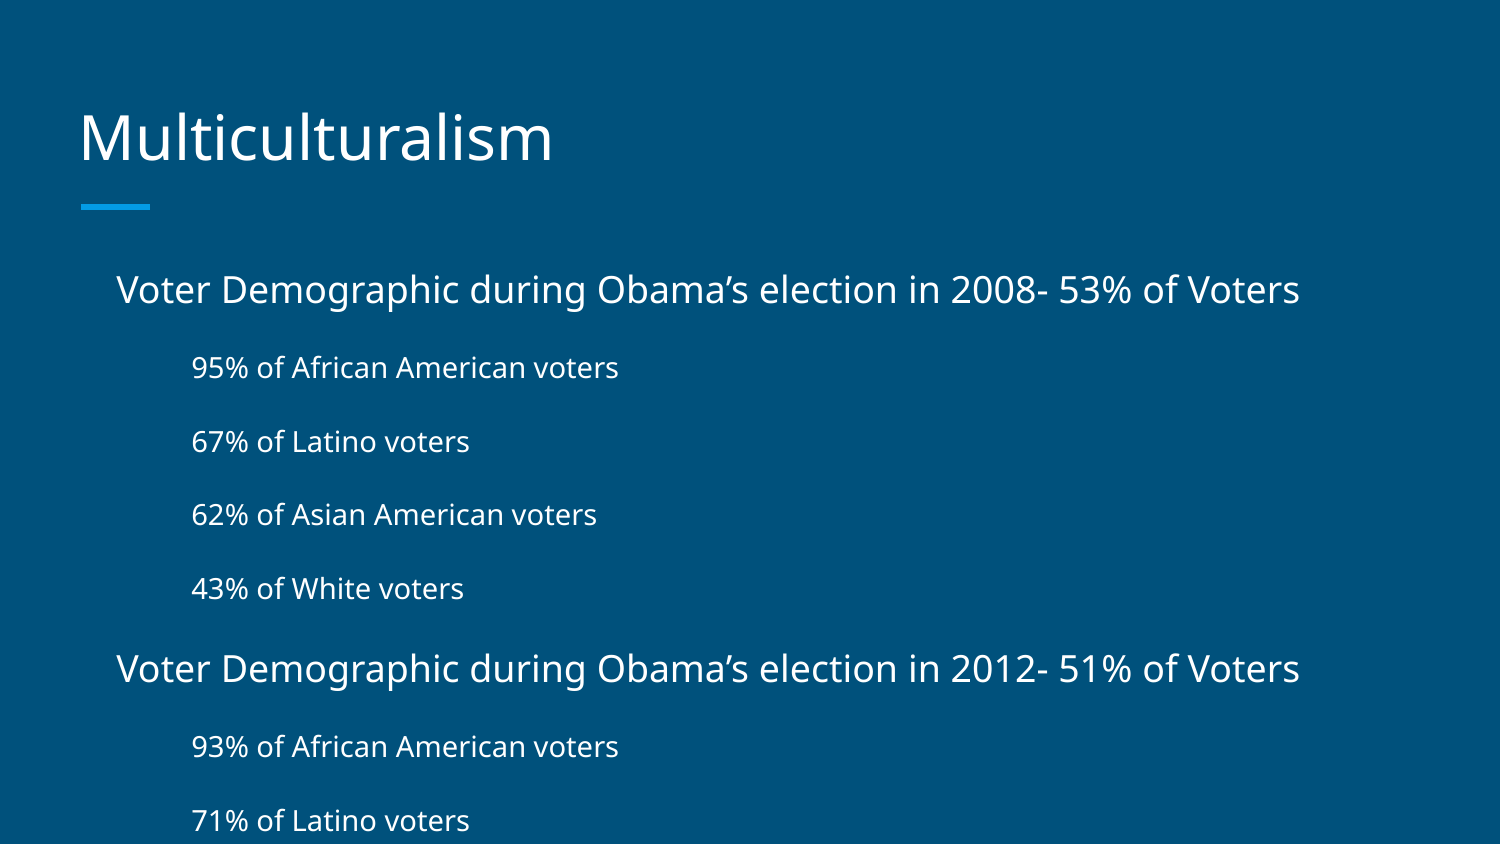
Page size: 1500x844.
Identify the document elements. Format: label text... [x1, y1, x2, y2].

picture [418, 812, 426, 831]
picture [401, 816, 411, 829]
list Voter Demographic during Obama’s election in 2008- 53% of Voters 95% of African American voters 67% of Latino voters 62% of Asian American voters 43% of White voters Voter Demographic during Obama’s election in 2012- 51% of Voters 93% of African American voters 71% of Latino voters 73% of Asian American voters 49% of White voters [63, 244, 1437, 750]
picture [390, 816, 398, 830]
picture [276, 810, 283, 830]
picture [312, 816, 320, 830]
picture [193, 811, 206, 830]
picture [295, 811, 305, 830]
picture [458, 816, 467, 824]
picture [258, 816, 268, 829]
picture [361, 816, 371, 829]
picture [370, 818, 375, 830]
picture [410, 818, 415, 830]
picture [579, 750, 588, 757]
title Multiculturalism [63, 75, 1437, 188]
picture [325, 813, 332, 831]
picture [430, 816, 442, 831]
picture [349, 816, 356, 830]
picture [267, 818, 272, 830]
picture [213, 811, 218, 830]
picture [386, 816, 390, 826]
